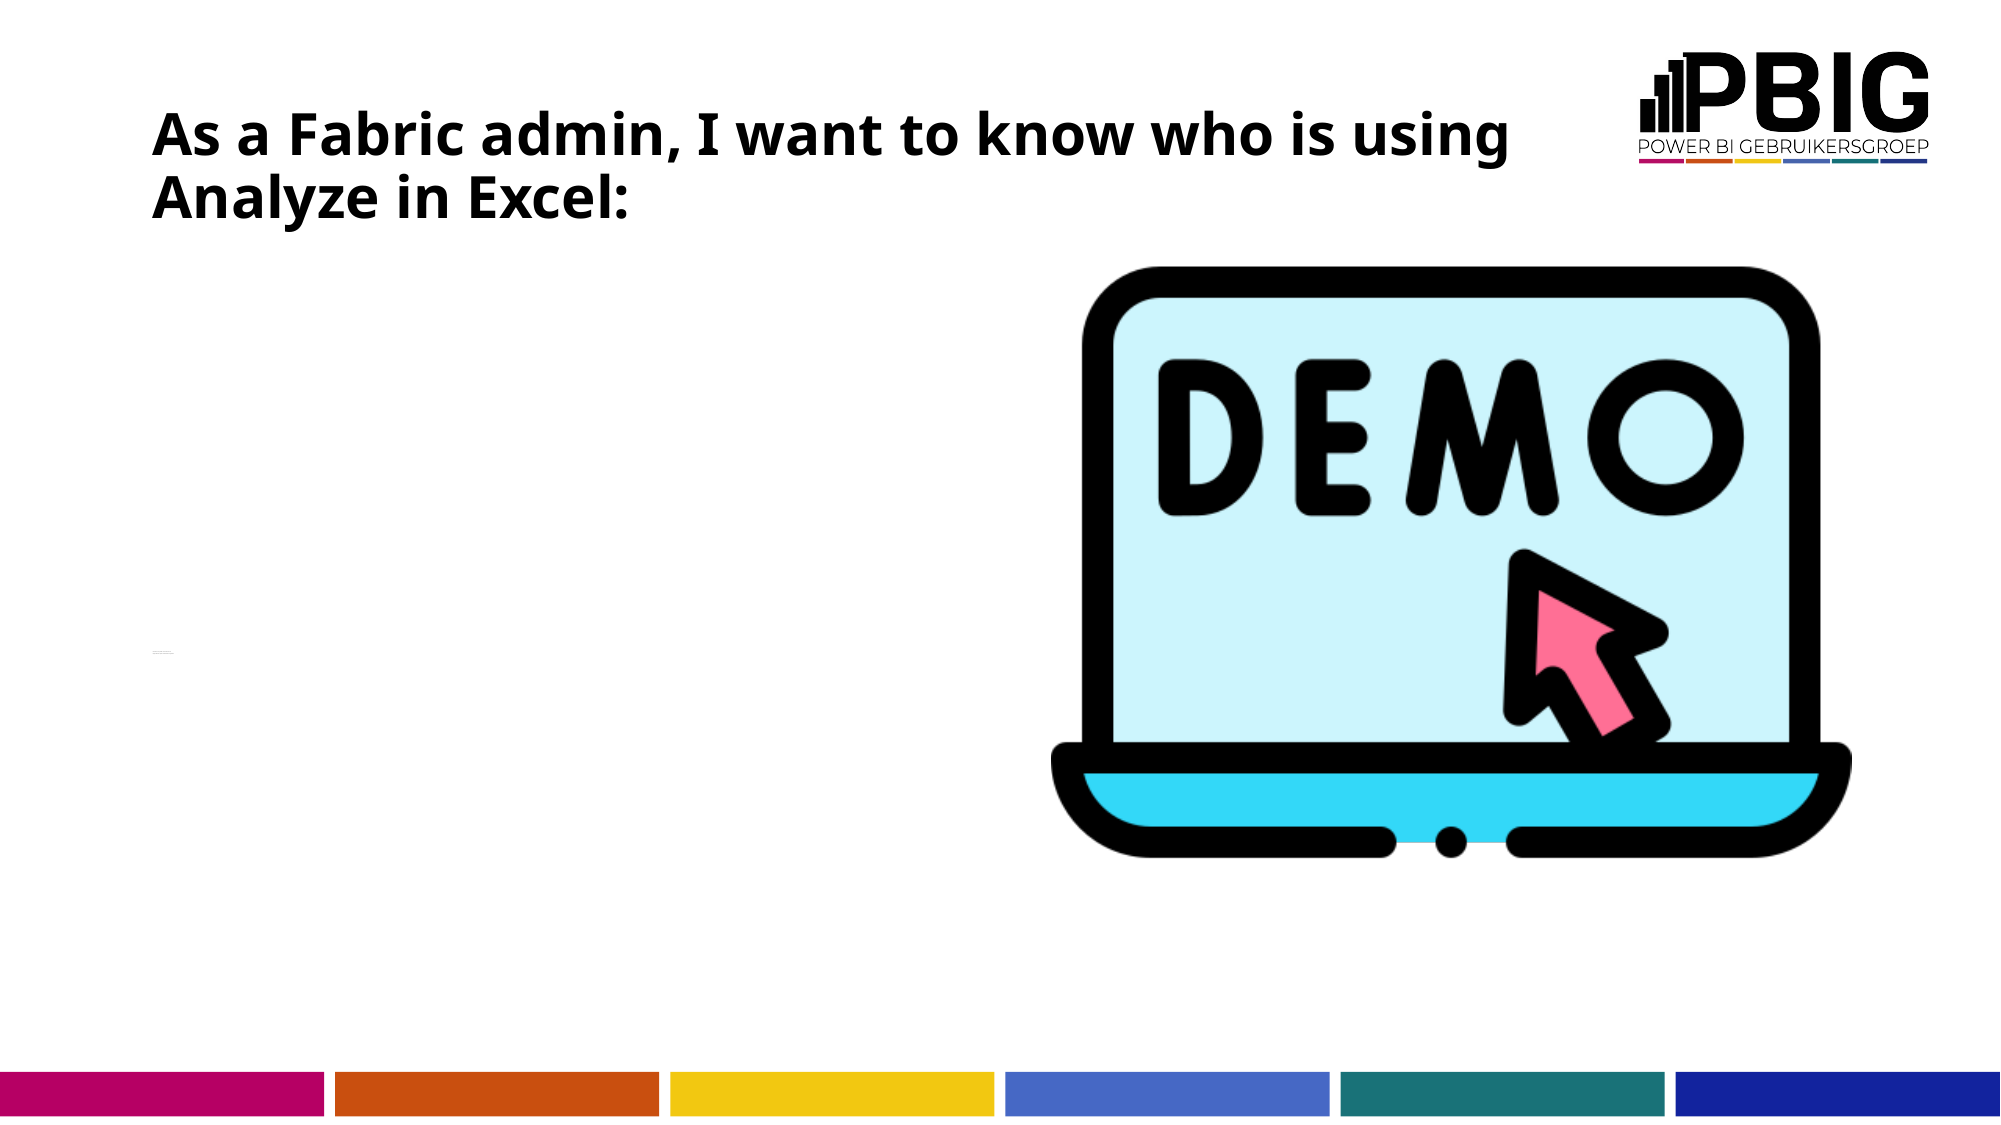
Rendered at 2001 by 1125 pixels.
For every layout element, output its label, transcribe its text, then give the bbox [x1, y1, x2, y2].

title * Execute Activity Events API & Scanner API * Ingest data into report to build monitoring solution [137, 644, 1000, 664]
picture [1051, 36, 1932, 963]
text_box As a Fabric admin, I want to know who is using Analyze in Excel: [137, 62, 1530, 274]
